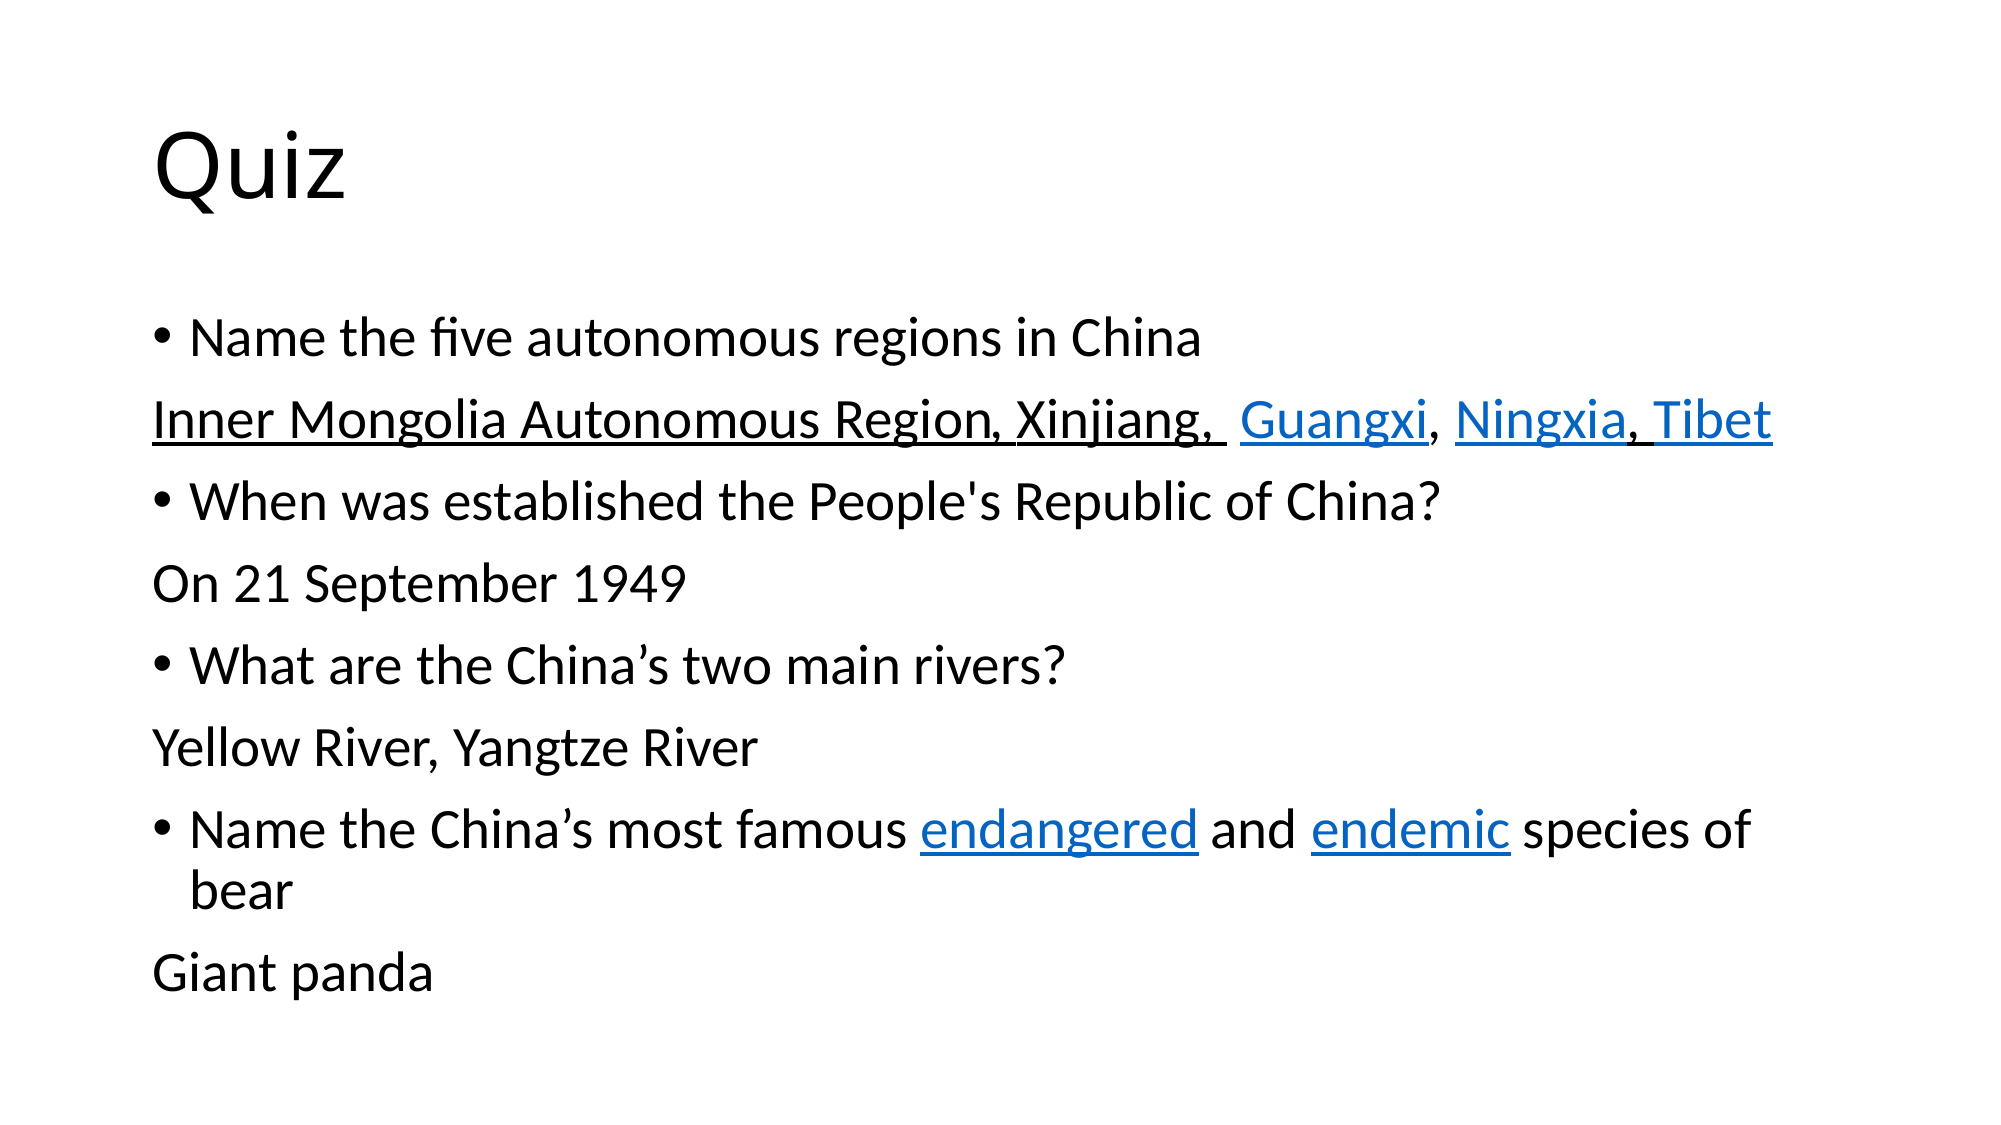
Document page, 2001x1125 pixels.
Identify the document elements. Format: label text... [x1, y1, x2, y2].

list Name the five autonomous regions in China Inner Mongolia Autonomous Region, Xinjiang, Guangxi, Ningxia, Tibet When was established the People's Republic of China? On 21 September 1949 What are the China’s two main rivers? Yellow River, Yangtze River Name the China’s most famous endangered and endemic species of bear Giant panda [137, 299, 1863, 1014]
title Quiz [137, 59, 1863, 278]
